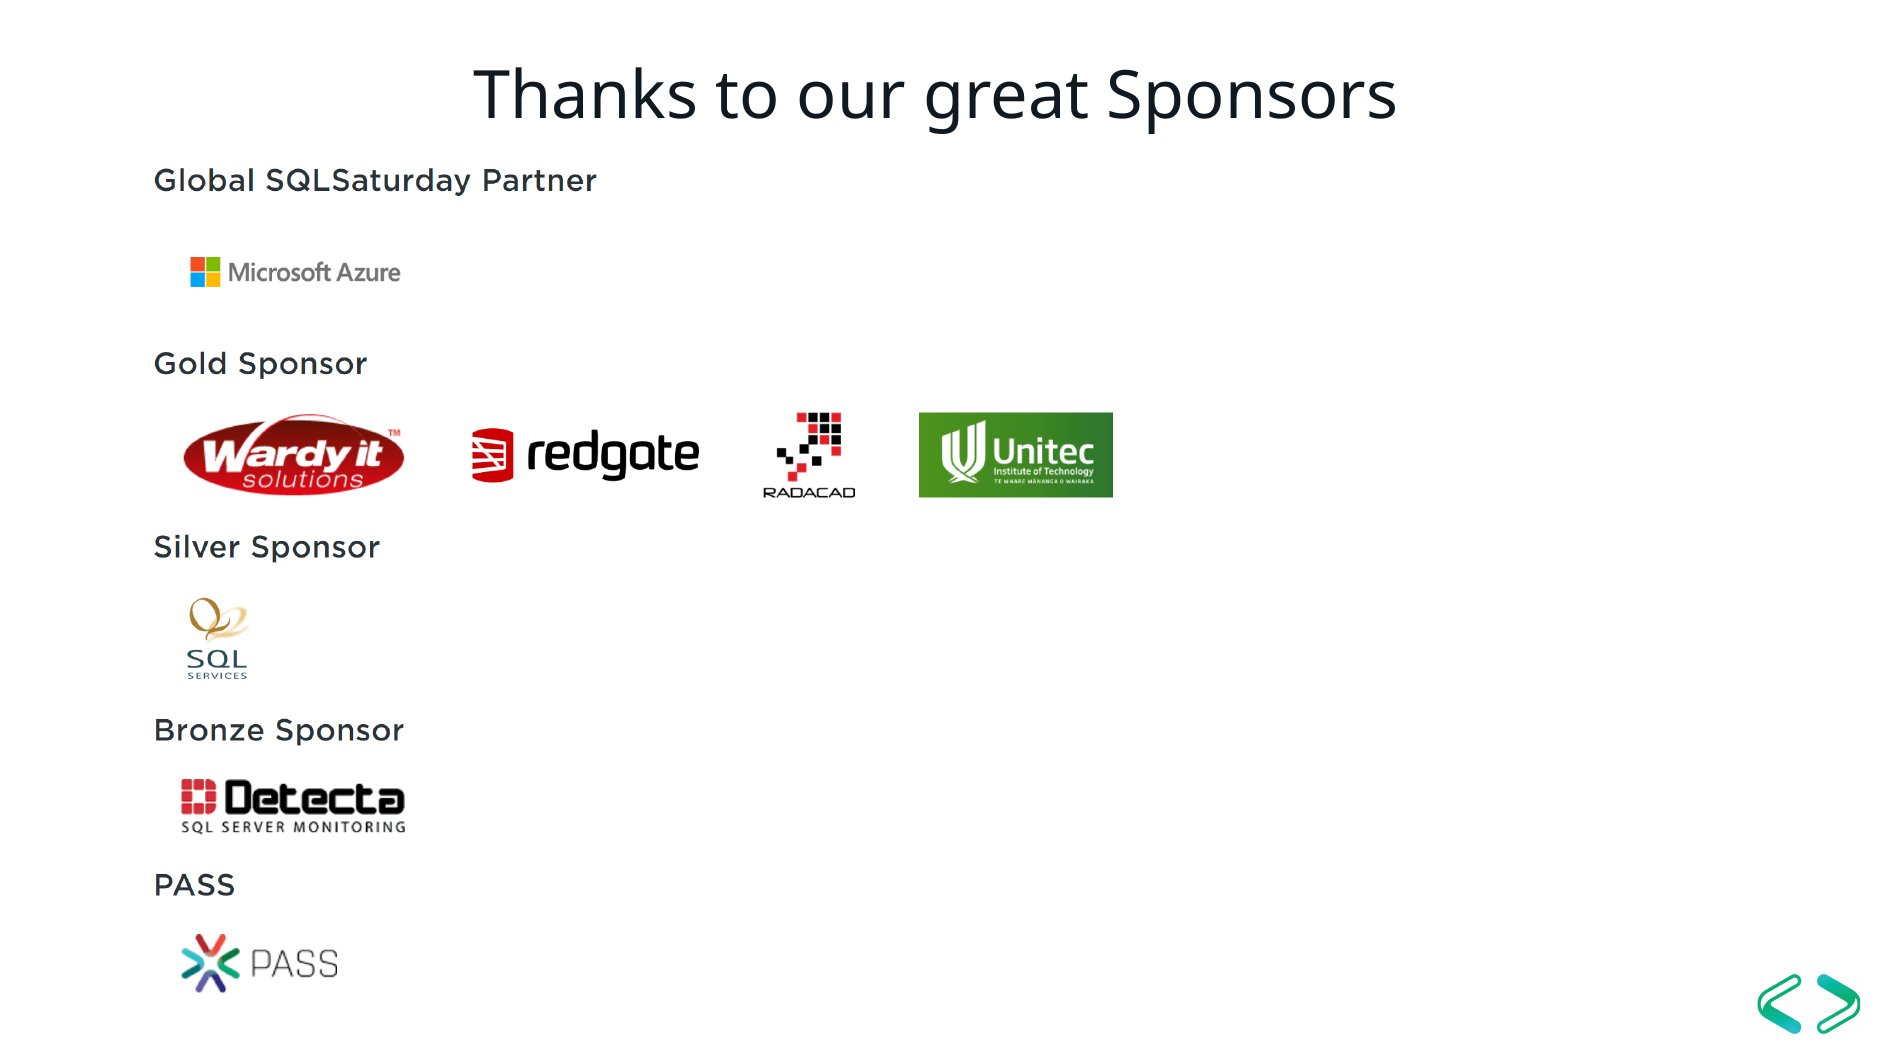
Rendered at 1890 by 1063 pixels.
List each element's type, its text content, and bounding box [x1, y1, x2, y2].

text_box Thanks to our great Sponsors [0, 44, 1890, 139]
picture [95, 139, 1263, 1003]
